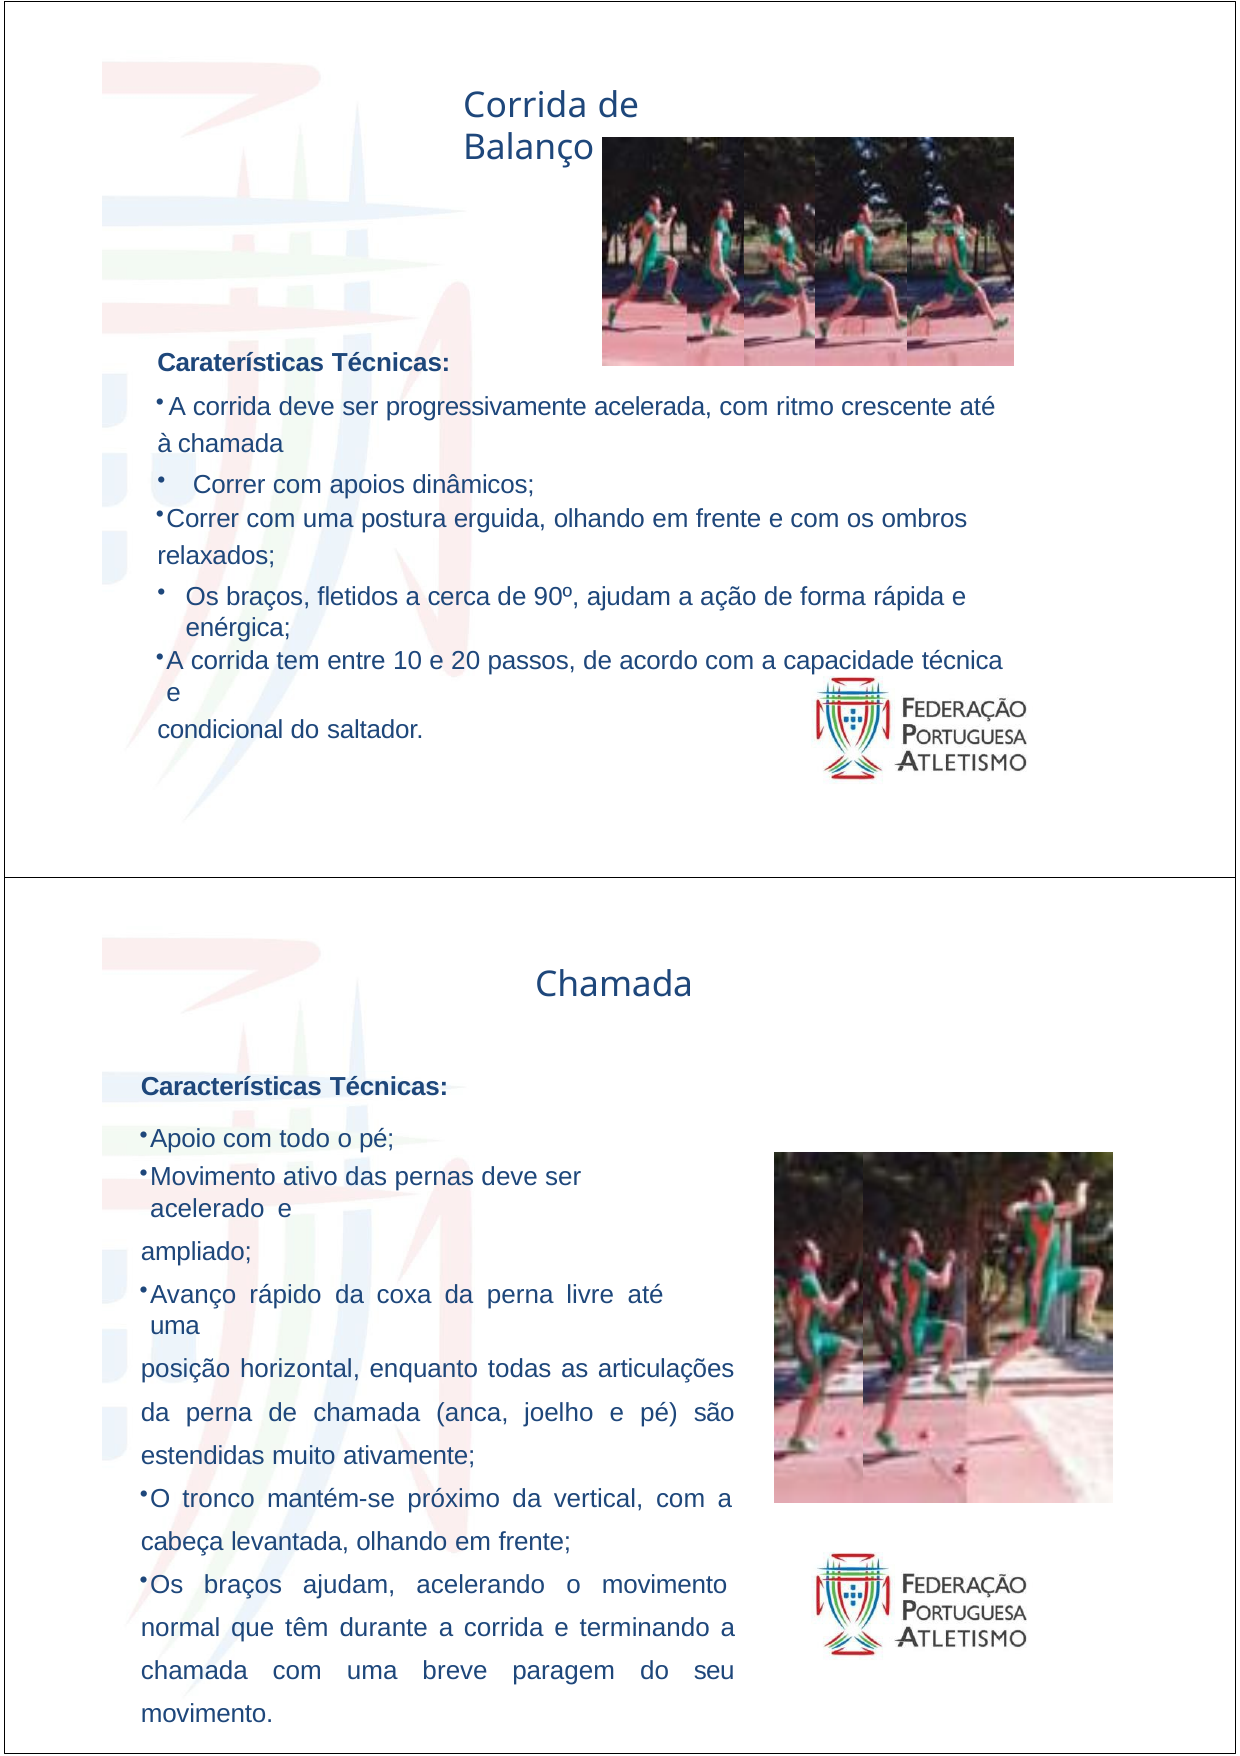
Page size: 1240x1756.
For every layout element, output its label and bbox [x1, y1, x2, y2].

text_box [3, 0, 1236, 876]
text_box [3, 876, 1236, 1754]
